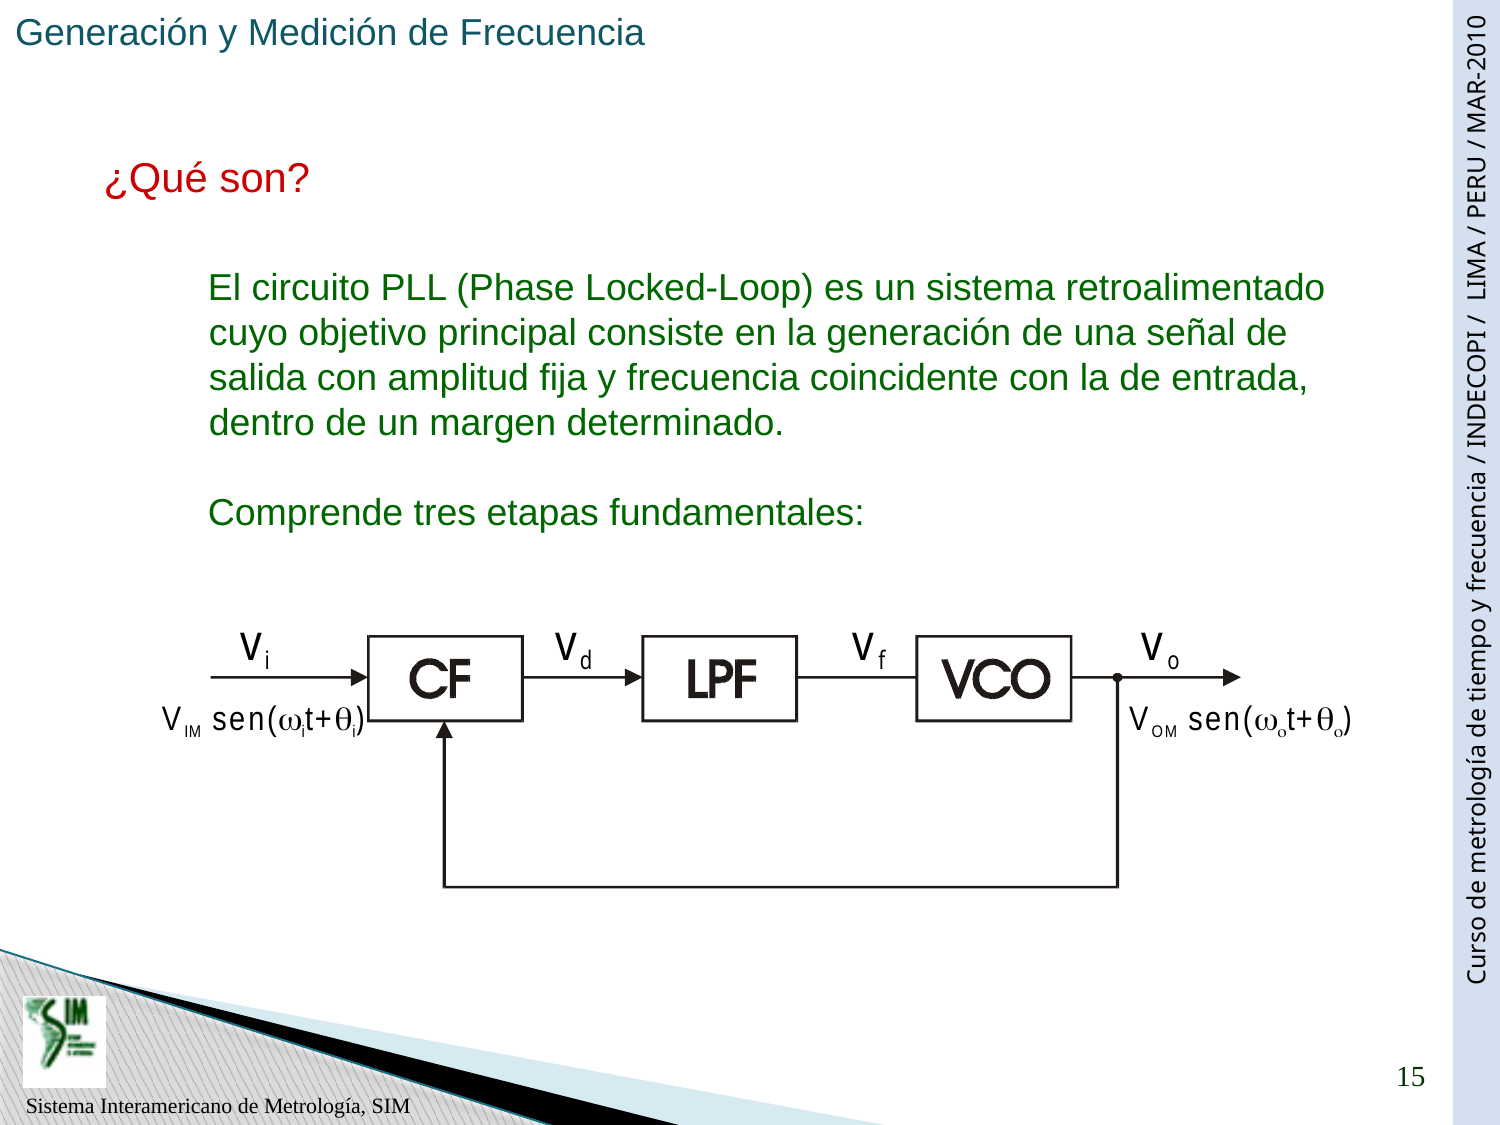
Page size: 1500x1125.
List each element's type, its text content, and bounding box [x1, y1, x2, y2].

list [159, 630, 1353, 892]
text_box El circuito PLL (Phase Locked-Loop) es un sistema retroalimentado cuyo objetivo principal consiste en la generación de una señal de salida con amplitud fija y frecuencia coincidente con la de entrada, dentro de un margen determinado. Comprende tres etapas fundamentales: [135, 255, 1365, 541]
text_box ¿Qué son? [88, 137, 1471, 208]
picture [23, 996, 106, 1088]
